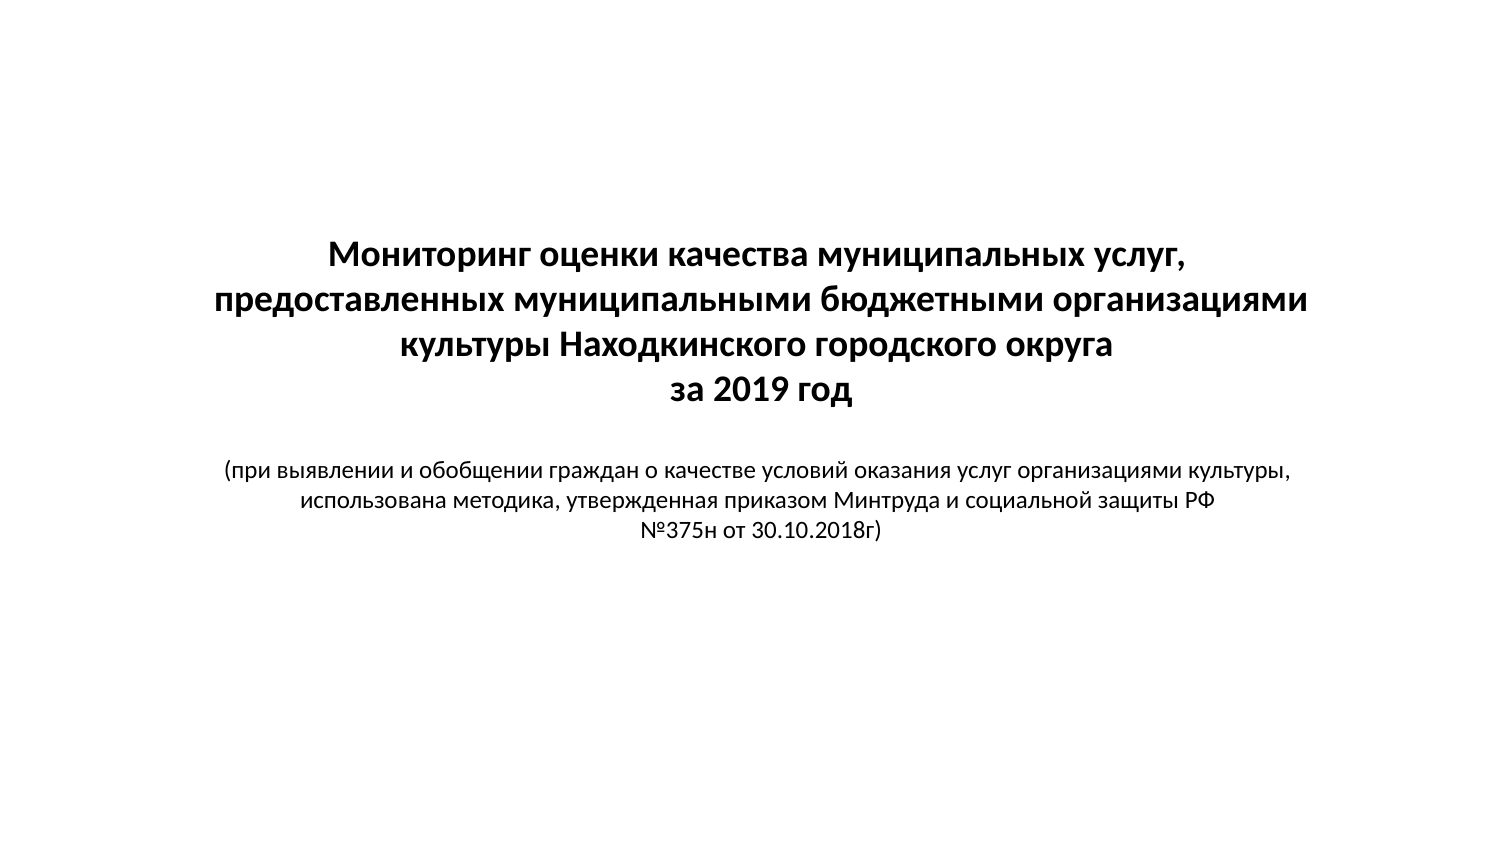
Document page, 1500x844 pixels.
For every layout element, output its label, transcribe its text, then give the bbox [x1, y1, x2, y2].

title Мониторинг оценки качества муниципальных услуг, предоставленных муниципальными бюджетными организациями культуры Находкинского городского округа за 2019 год (при выявлении и обобщении граждан о качестве условий оказания услуг организациями культуры, использована методика, утвержденная приказом Минтруда и социальной защиты РФ №375н от 30.10.2018г) [123, 32, 1399, 741]
